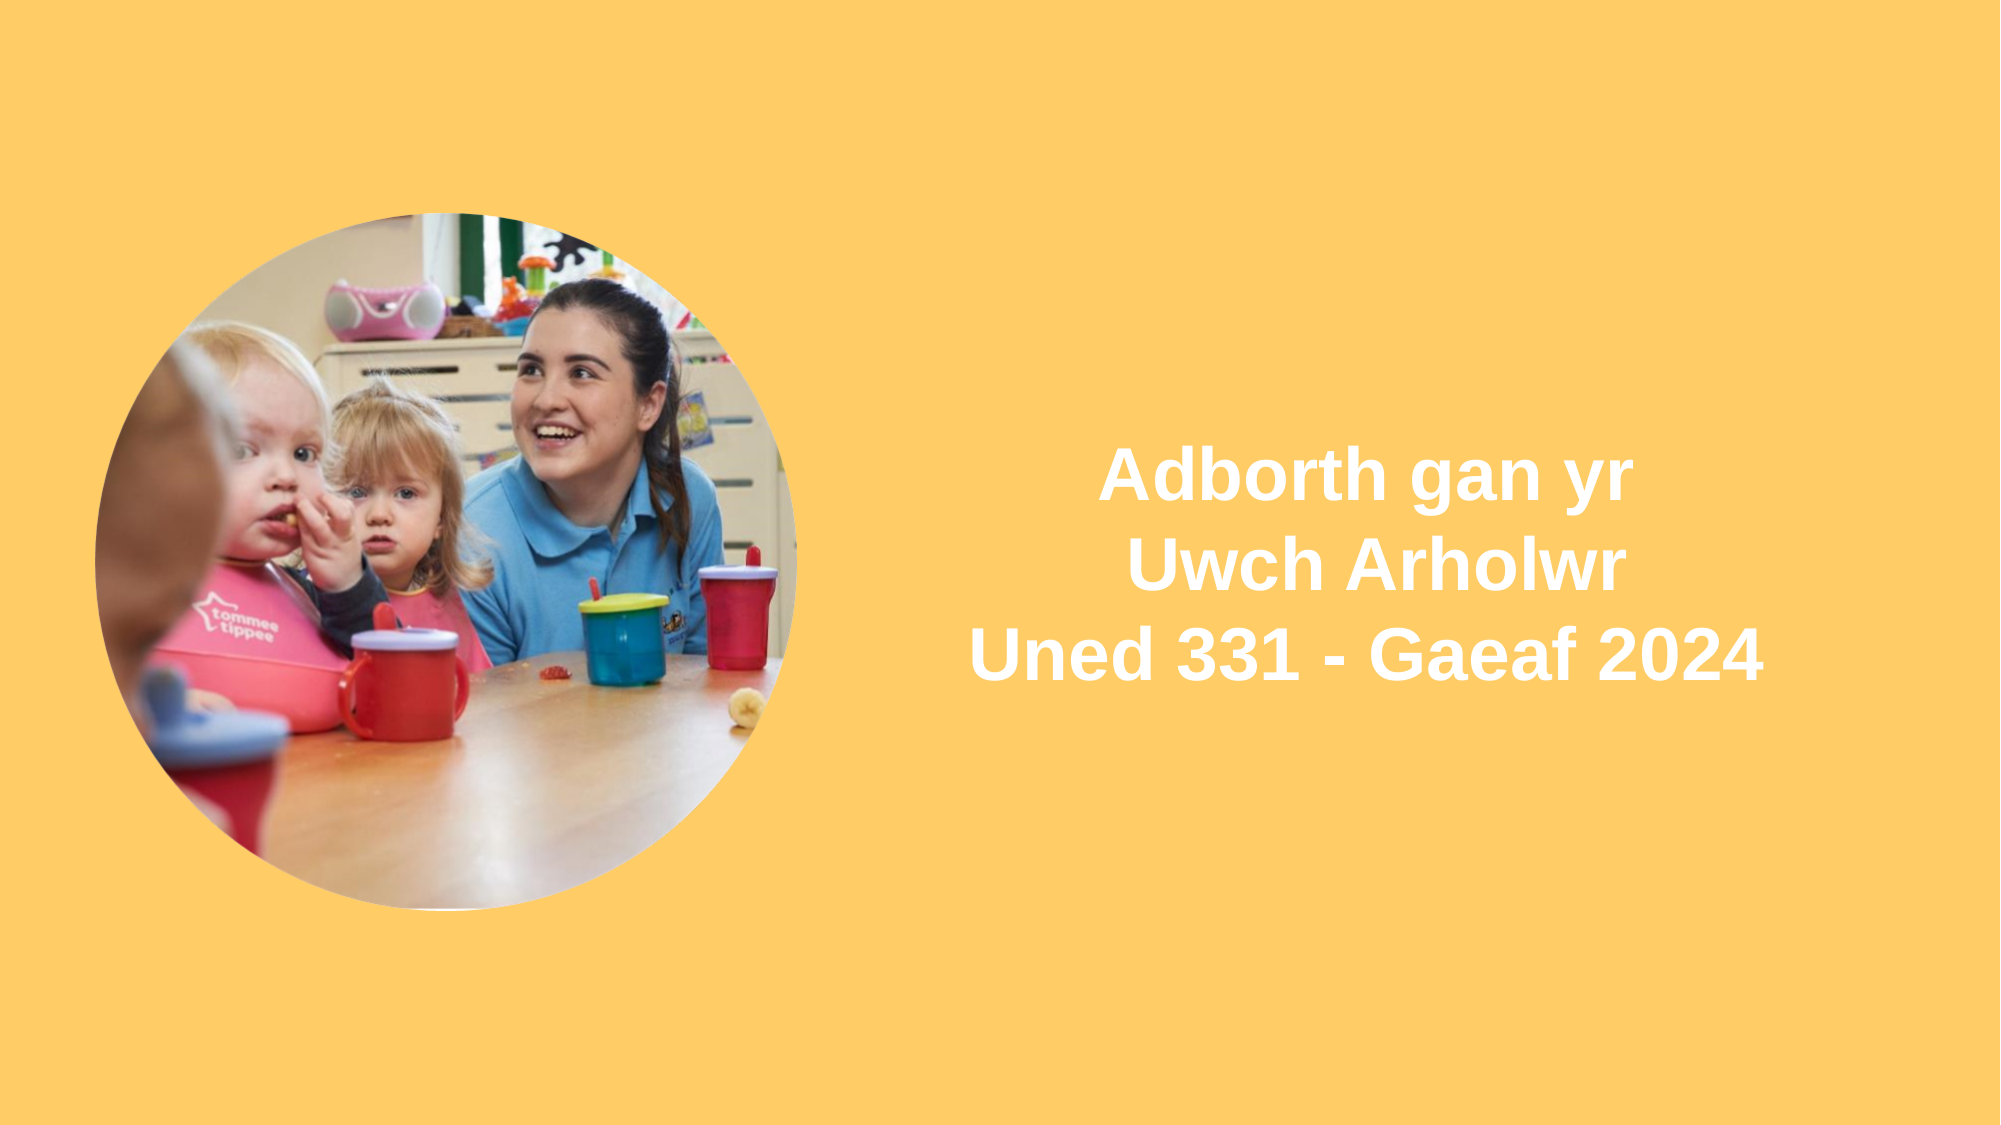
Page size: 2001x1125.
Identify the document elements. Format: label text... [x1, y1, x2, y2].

picture [94, 213, 797, 911]
text_box Adborth gan yr Uwch Arholwr Uned 331 - Gaeaf 2024 [906, 418, 1848, 704]
